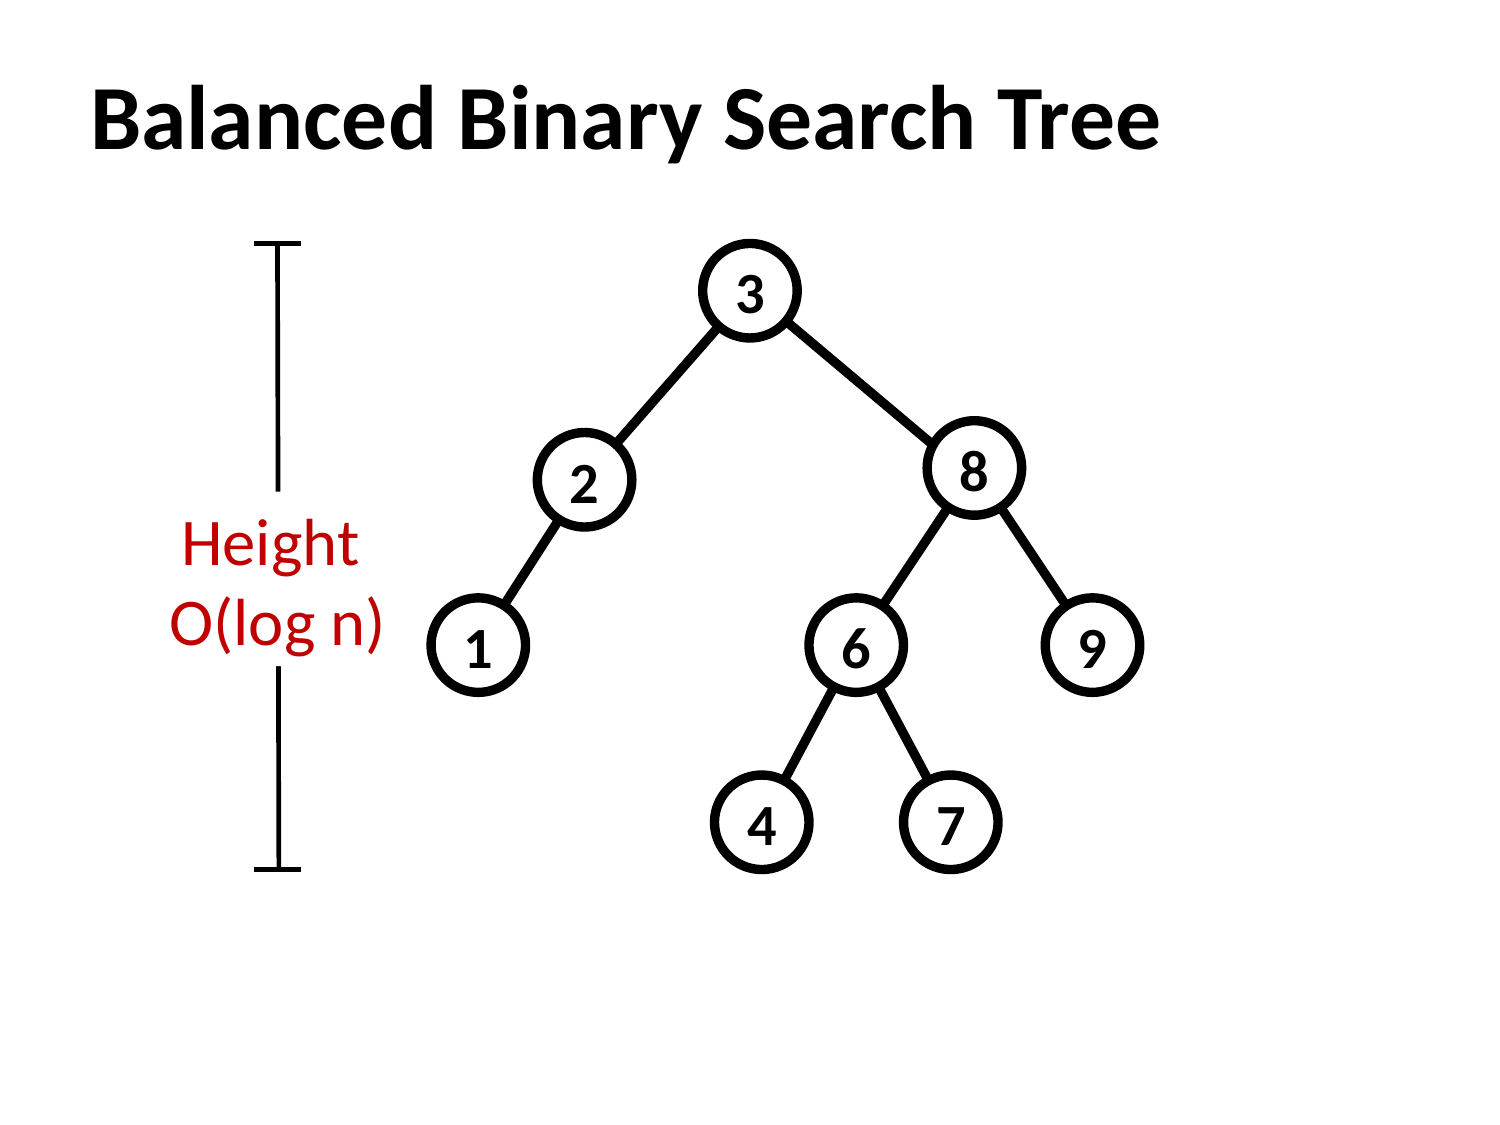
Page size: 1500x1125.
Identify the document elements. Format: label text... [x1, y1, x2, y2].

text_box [761, 644, 857, 823]
text_box 4 [712, 773, 811, 872]
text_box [855, 467, 975, 646]
title Balanced Binary Search Tree [75, 19, 1425, 207]
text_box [751, 290, 975, 480]
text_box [584, 290, 751, 480]
text_box 8 [979, 418, 1024, 466]
text_box Height O(log n) [285, 491, 443, 667]
text_box 3 [700, 241, 800, 289]
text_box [477, 479, 585, 646]
text_box 2 [535, 430, 579, 478]
text_box 9 [1044, 596, 1142, 695]
text_box 7 [902, 773, 1001, 872]
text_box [857, 644, 951, 823]
text_box 1 [428, 596, 527, 695]
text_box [975, 467, 1093, 646]
text_box 6 [806, 596, 850, 643]
text_box 2 [588, 488, 634, 529]
text_box Height O(log n) [112, 491, 272, 667]
